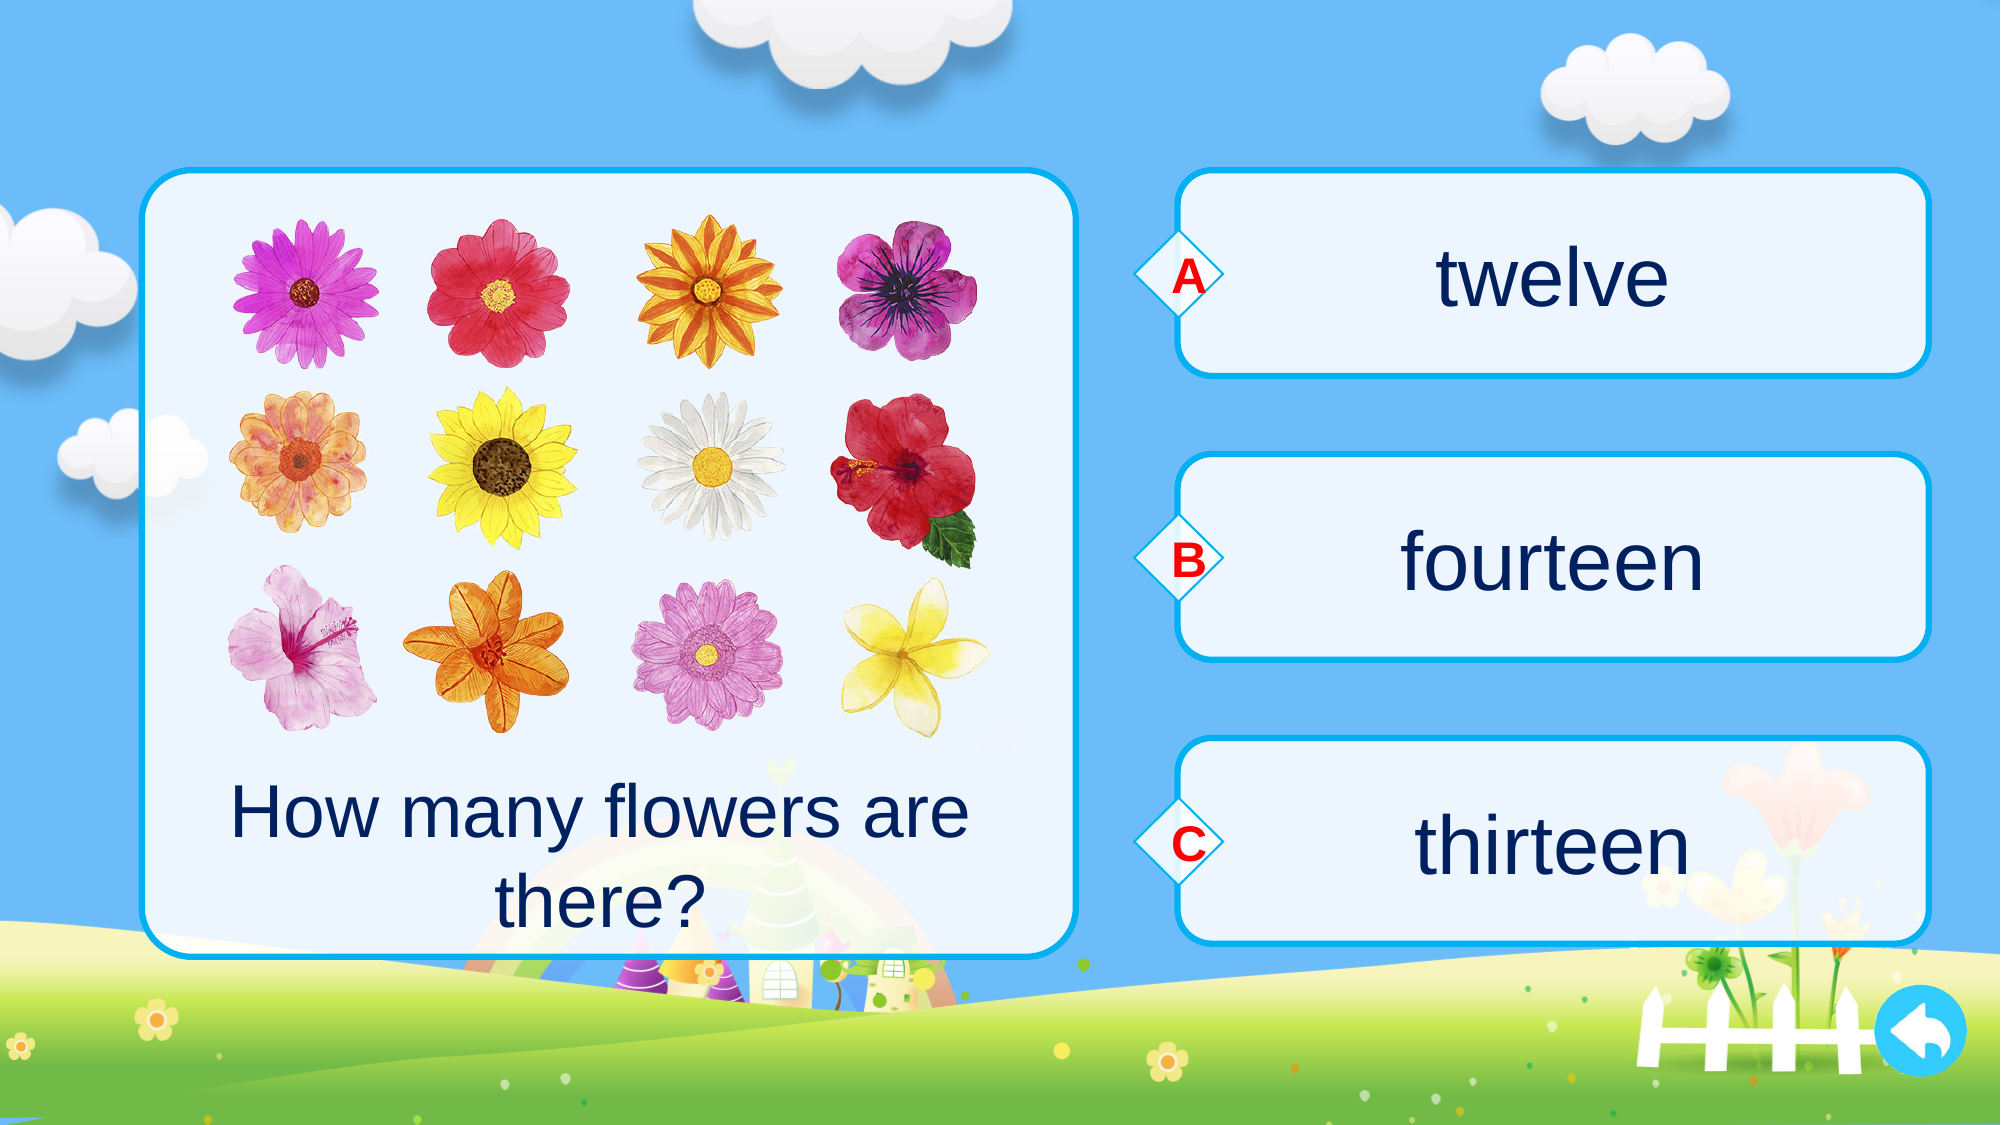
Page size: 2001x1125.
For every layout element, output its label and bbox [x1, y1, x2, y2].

text_box [1134, 170, 1929, 376]
picture [0, 0, 2000, 1125]
text_box [1134, 737, 1929, 944]
text_box [1134, 454, 1929, 660]
